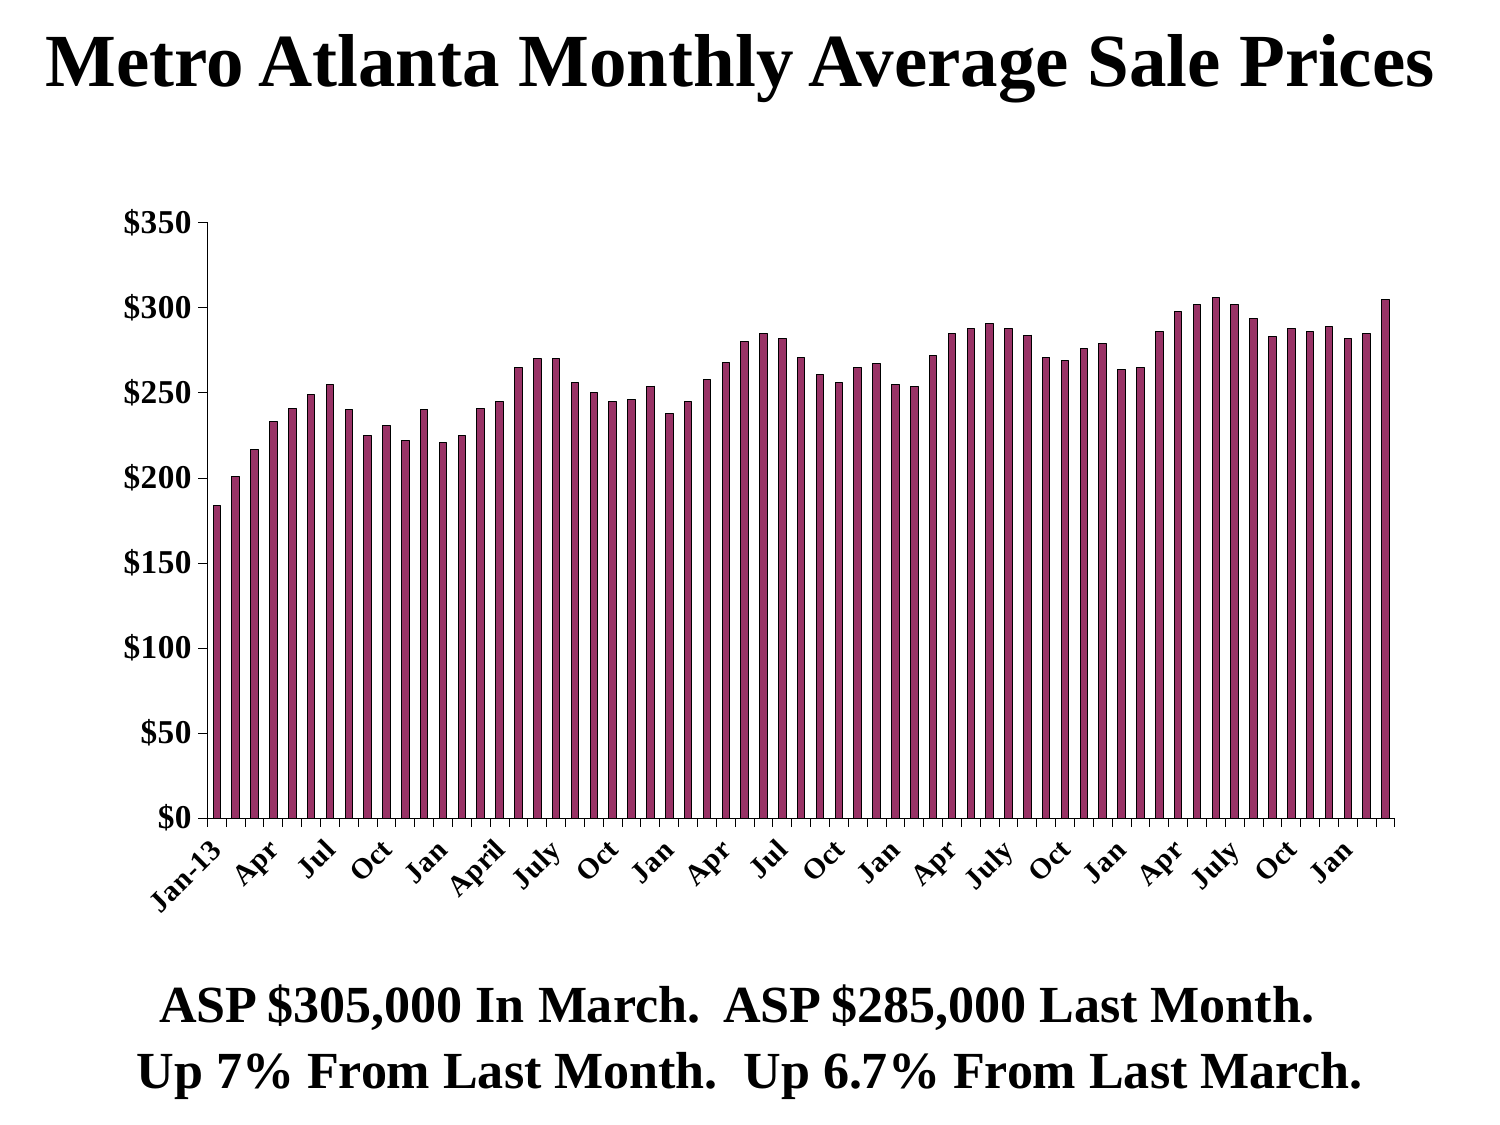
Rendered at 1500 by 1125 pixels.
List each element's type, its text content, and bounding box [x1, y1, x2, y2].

text_box ASP $305,000 In March. ASP $285,000 Last Month. Up 7% From Last Month. Up 6.7% From Last March. [0, 949, 1500, 1100]
chart [62, 148, 1419, 981]
text_box Metro Atlanta Monthly Average Sale Prices [0, 24, 1500, 88]
